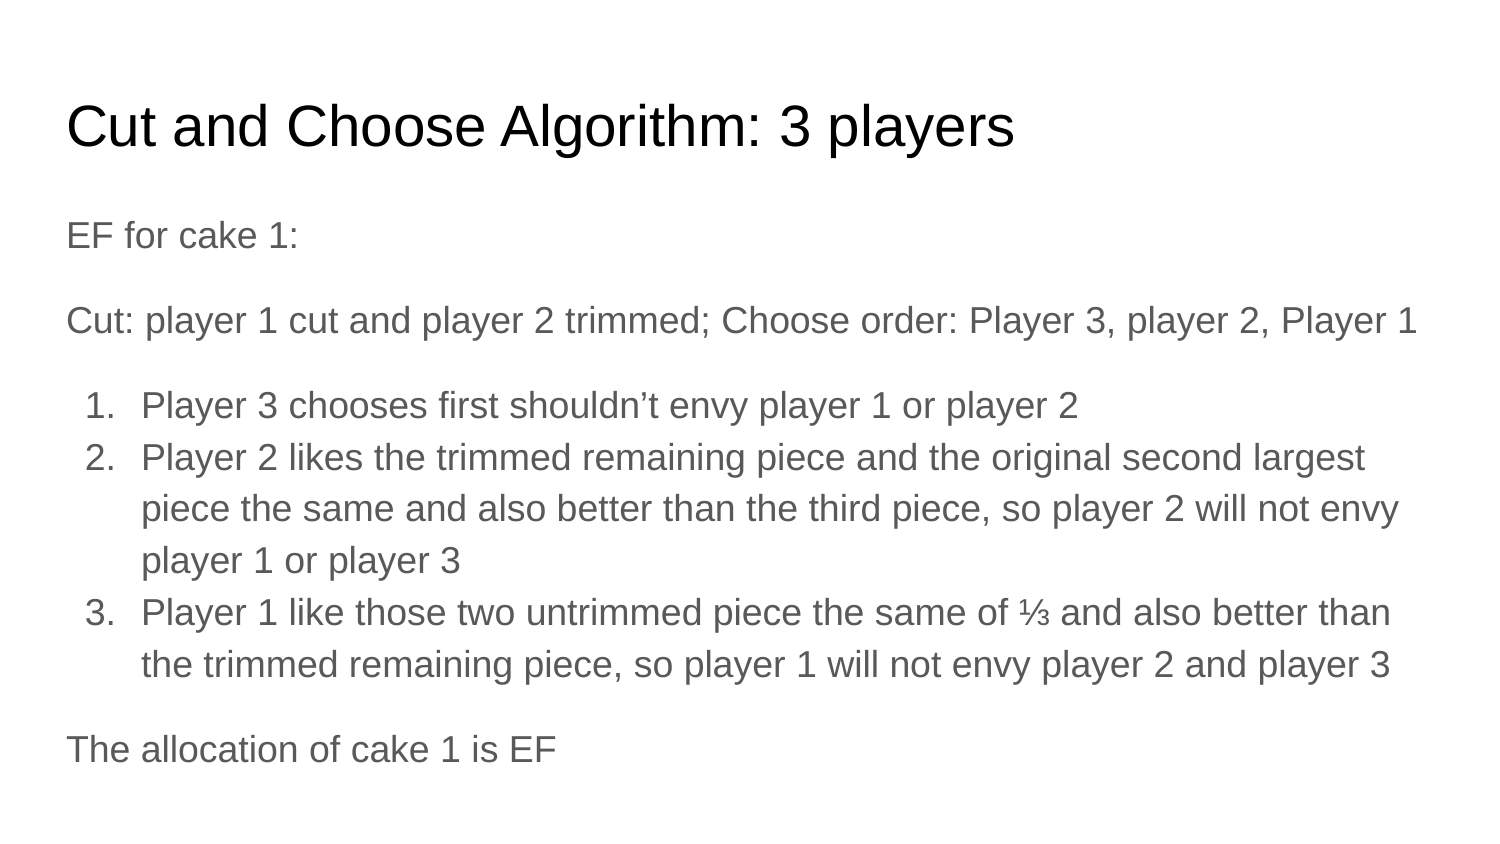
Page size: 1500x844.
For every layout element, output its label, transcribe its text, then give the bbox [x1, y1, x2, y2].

title Cut and Choose Algorithm: 3 players [51, 72, 1449, 167]
list EF for cake 1: Cut: player 1 cut and player 2 trimmed; Choose order: Player 3, player 2, Player 1 Player 3 chooses first shouldn’t envy player 1 or player 2 Player 2 likes the trimmed remaining piece and the original second largest piece the same and also better than the third piece, so player 2 will not envy player 1 or player 3 Player 1 like those two untrimmed piece the same of ⅓ and also better than the trimmed remaining piece, so player 1 will not envy player 2 and player 3 The allocation of cake 1 is EF [51, 189, 1449, 750]
